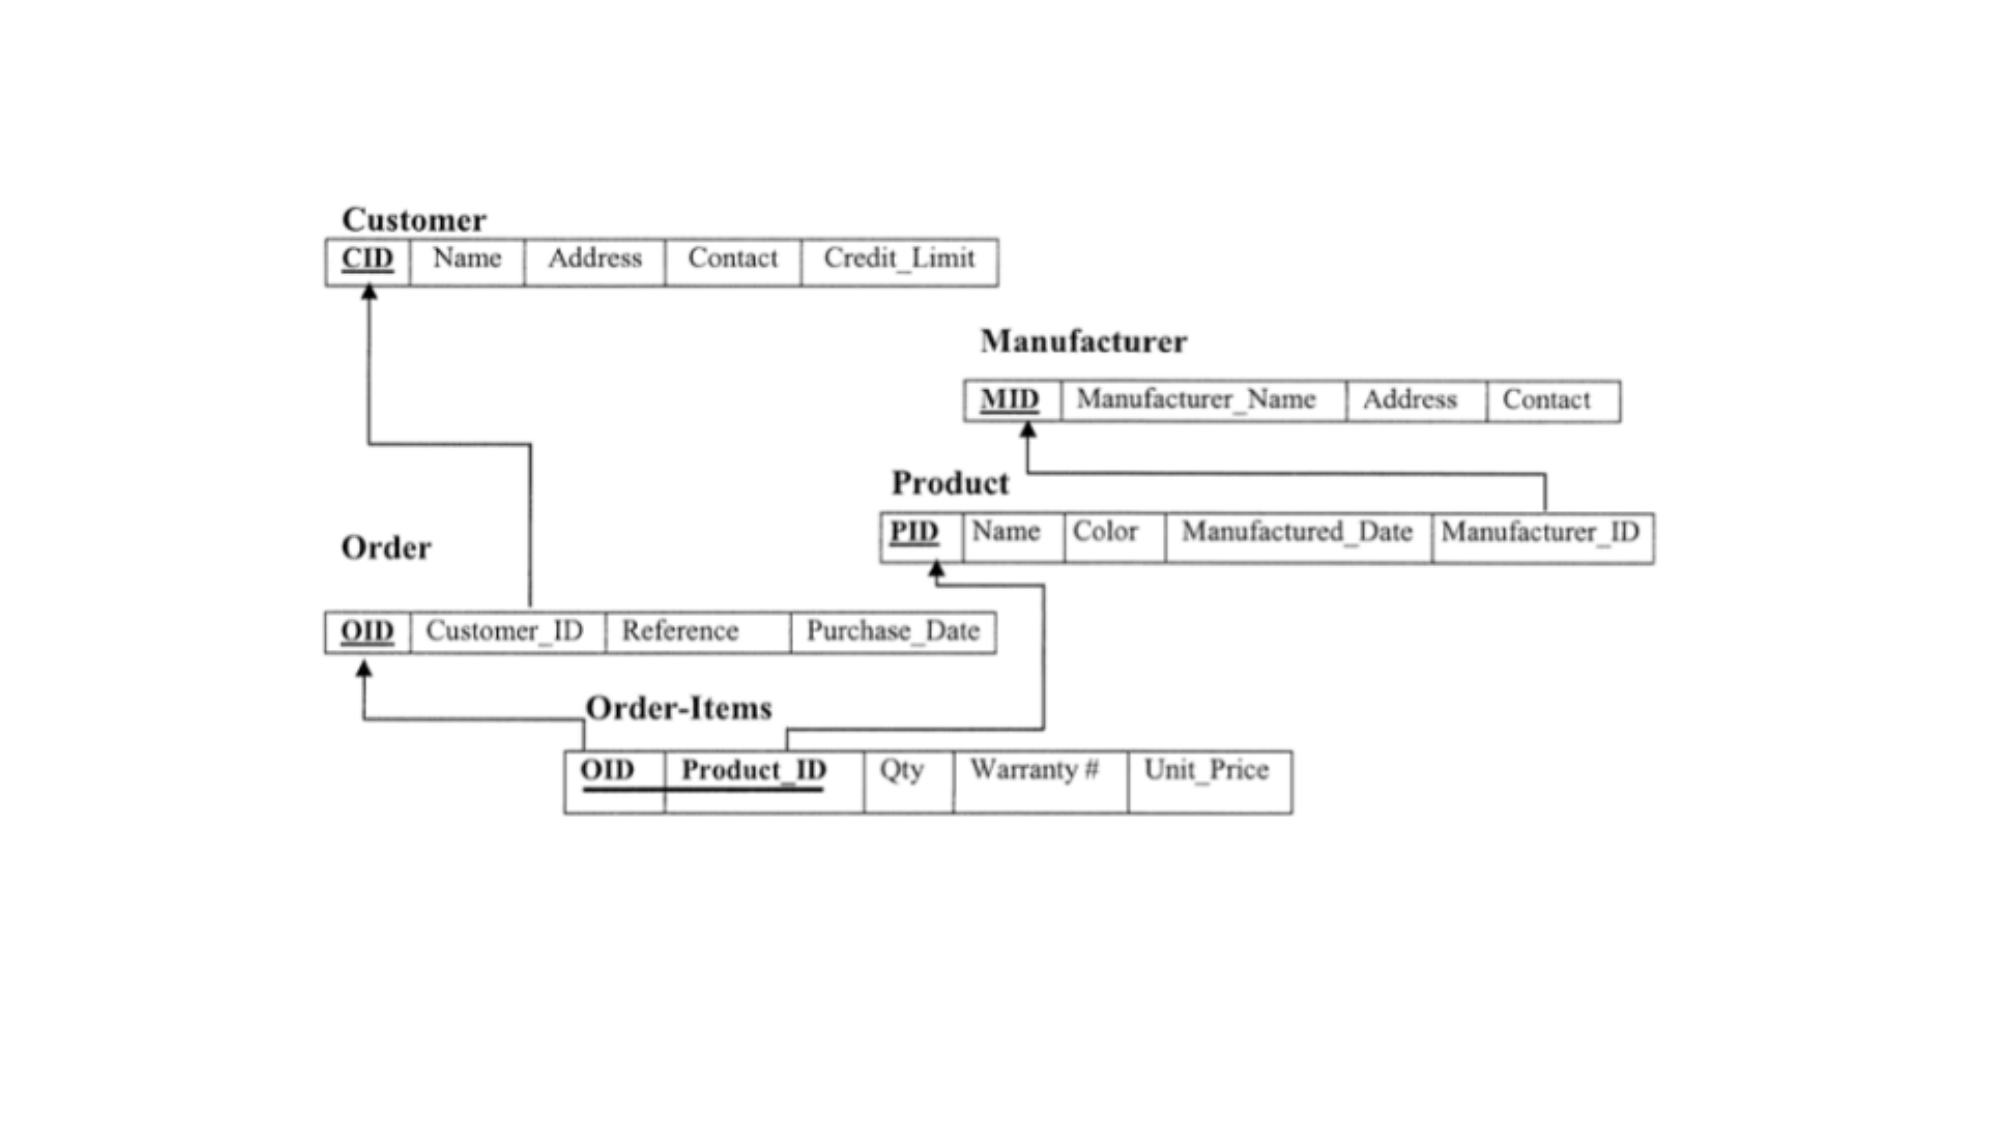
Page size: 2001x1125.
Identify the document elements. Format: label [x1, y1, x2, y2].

list [296, 187, 1711, 855]
